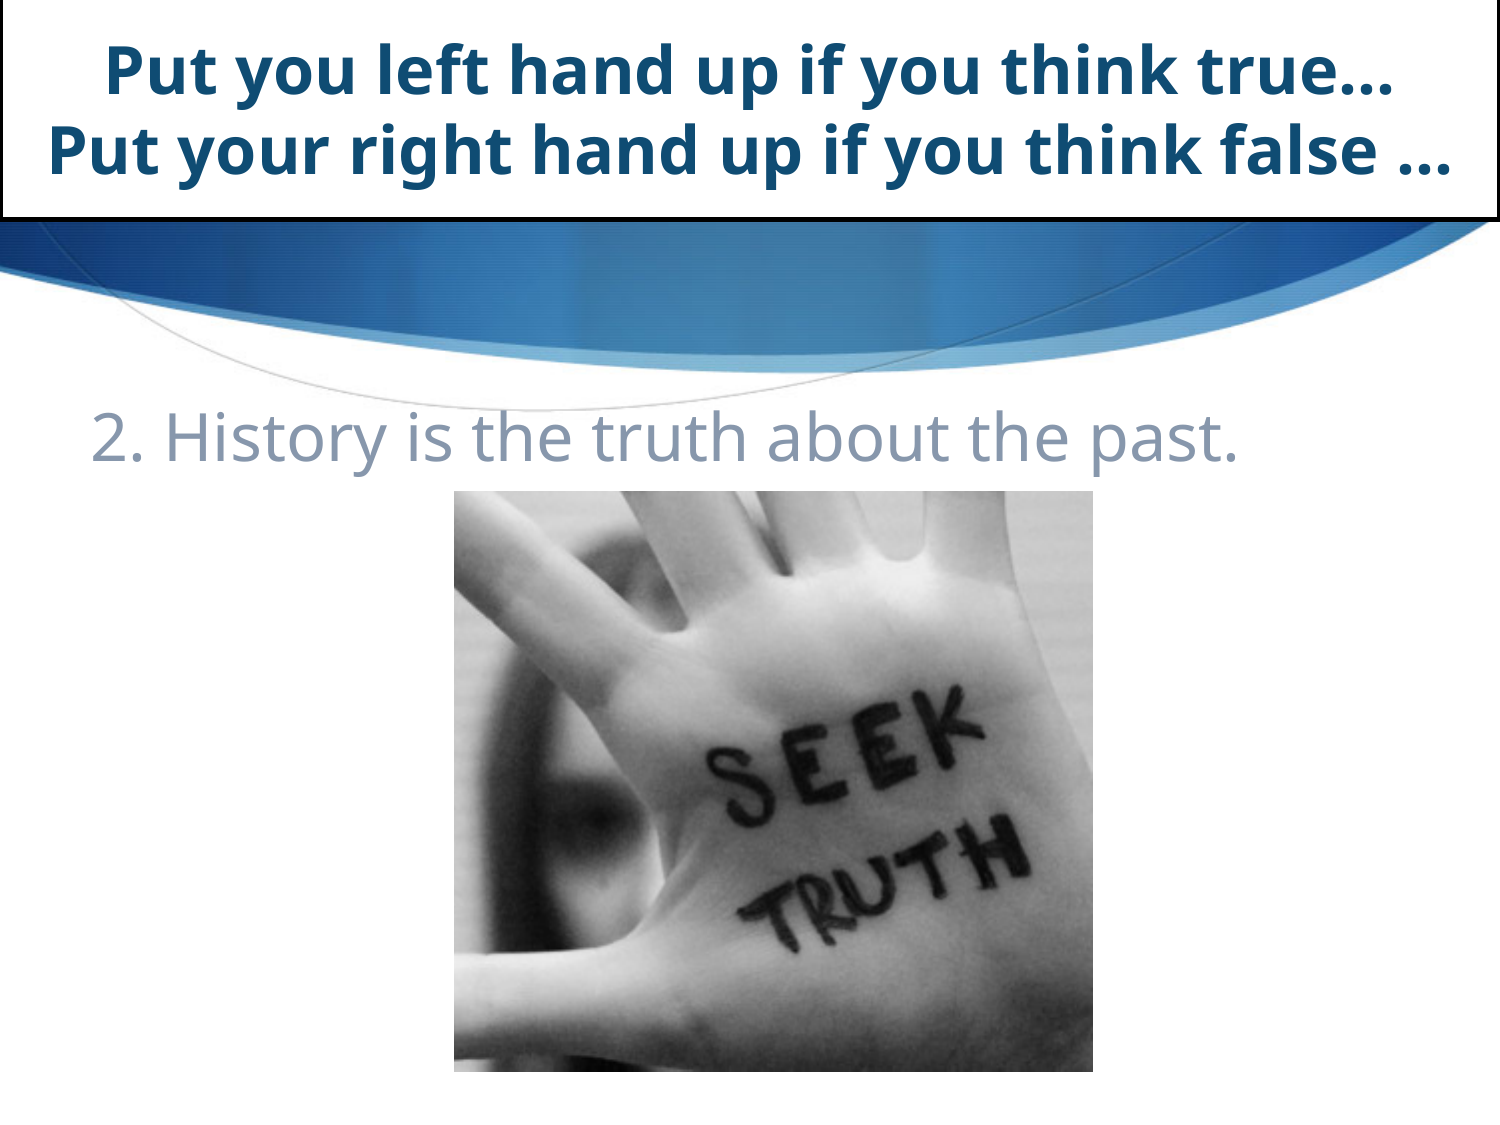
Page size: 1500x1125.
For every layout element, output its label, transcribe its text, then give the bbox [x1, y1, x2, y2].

text_box Put you left hand up if you think true... Put your right hand up if you think false … [0, 0, 1500, 222]
list 2. History is the truth about the past. [75, 290, 1425, 1005]
picture [0, 222, 1500, 1125]
